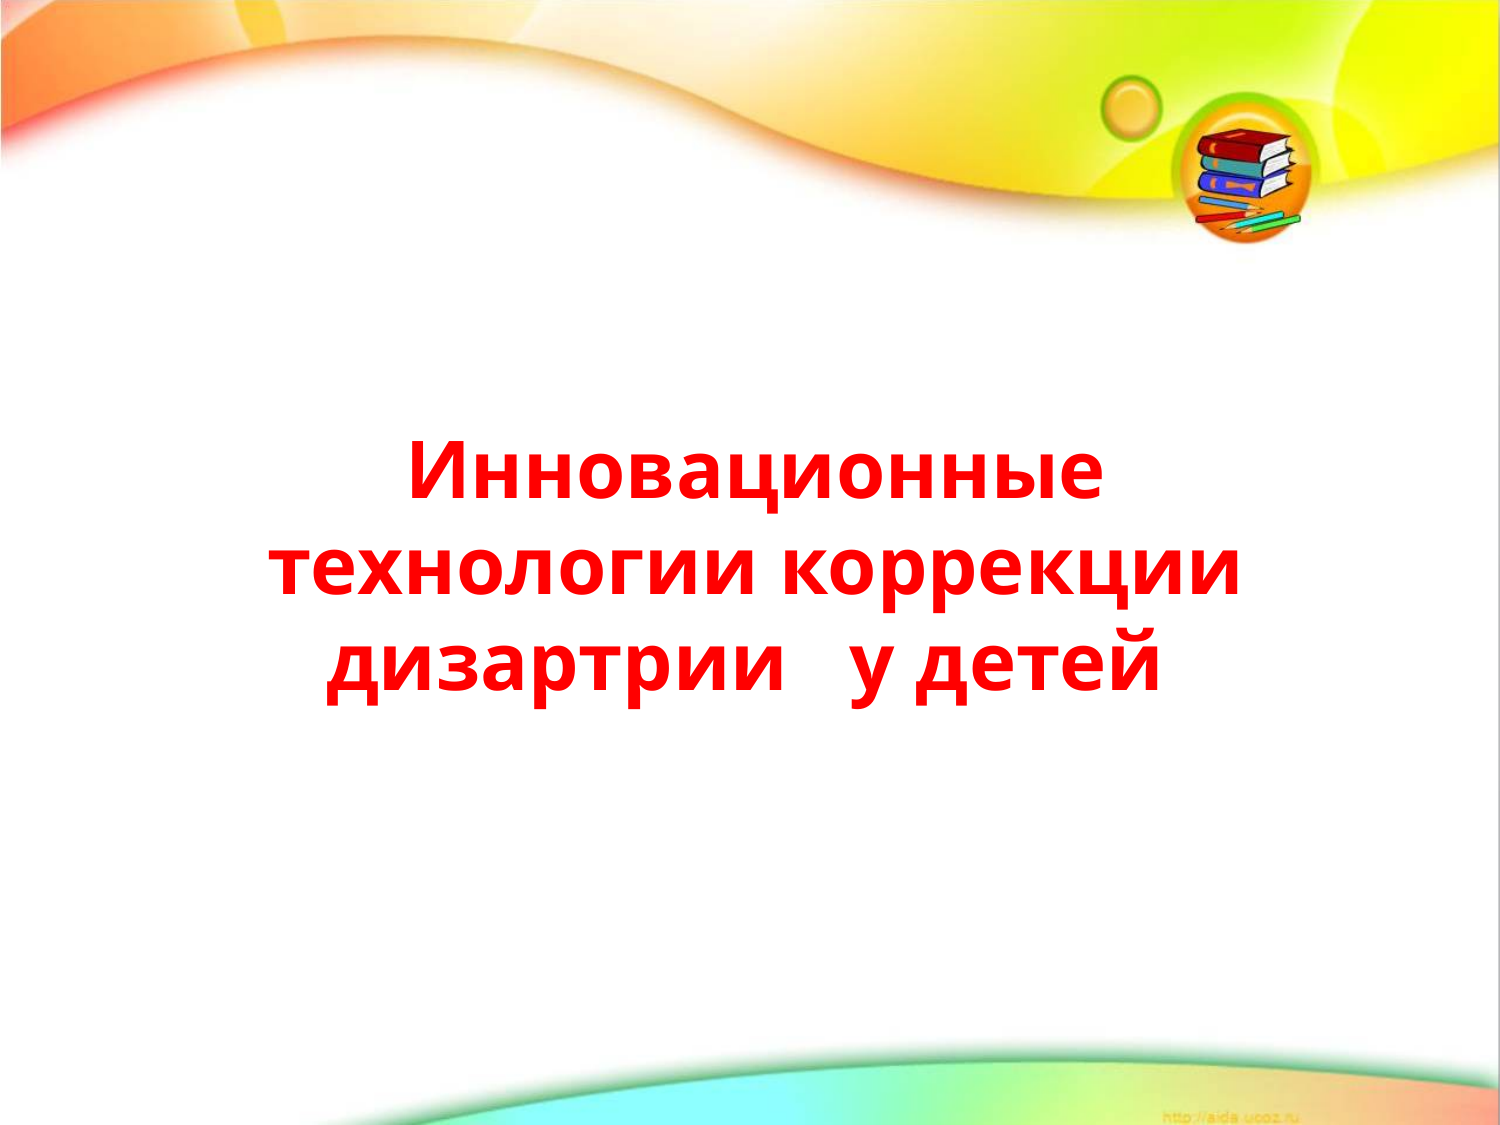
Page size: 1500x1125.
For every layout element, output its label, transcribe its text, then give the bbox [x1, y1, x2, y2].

picture [0, 0, 1500, 1125]
title Инновационные технологии коррекции дизартрии у детей [152, 234, 1360, 891]
